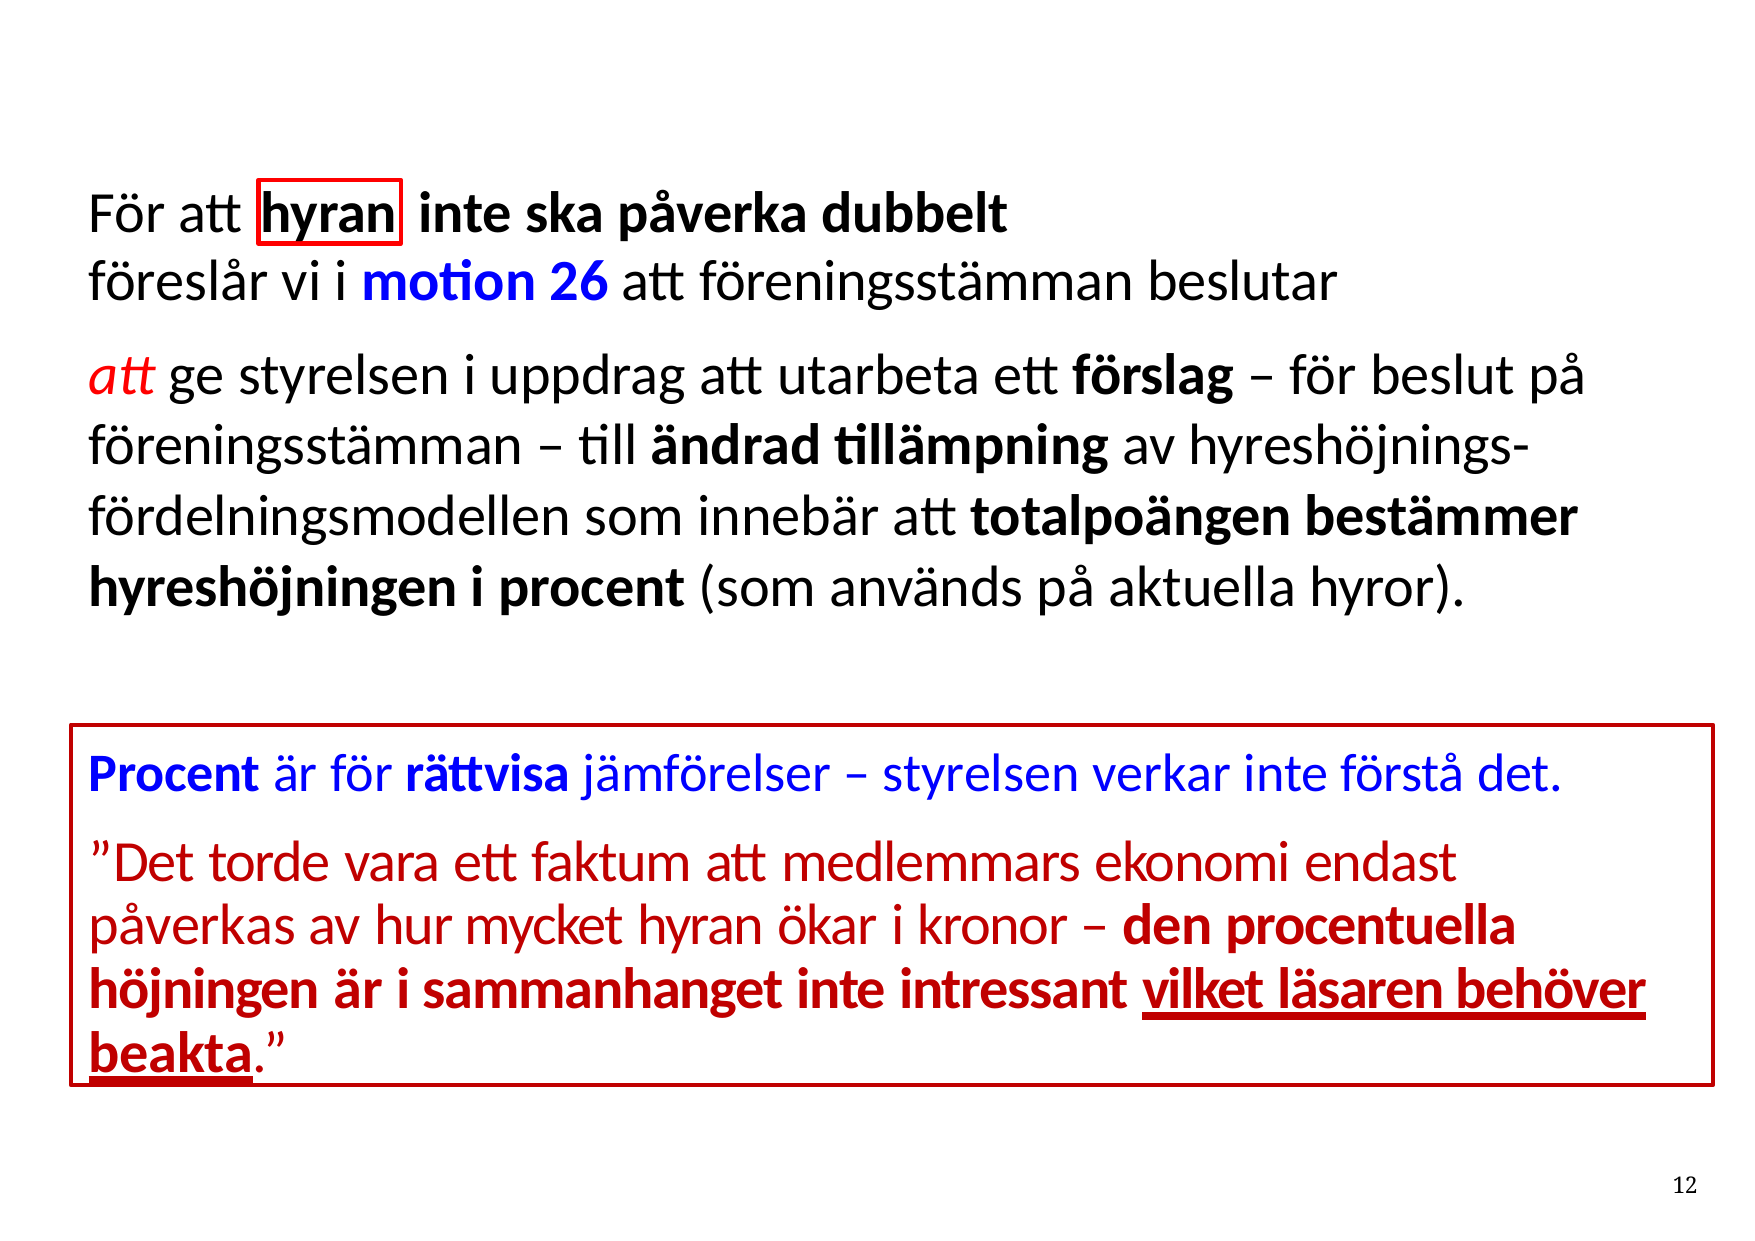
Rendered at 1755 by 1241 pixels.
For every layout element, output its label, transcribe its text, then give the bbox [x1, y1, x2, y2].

text_box Procent är för rättvisa jämförelser – styrelsen verkar inte förstå det. ”Det torde vara ett faktum att medlemmars ekonomi endast påverkas av hur mycket hyran ökar i kronor – den procentuella höjningen är i sammanhanget inte intressant vilket läsaren behöver beakta.” [70, 724, 1713, 1085]
text_box föreslår vi i motion 26 att föreningsstämman beslutar att ge styrelsen i uppdrag att utarbeta ett förslag – för beslut på föreningsstämman – till ändrad tillämpning av hyreshöjnings- fördelningsmodellen som innebär att totalpoängen bestämmer hyreshöjningen i procent (som används på aktuella hyror). [86, 215, 1594, 618]
title För att inte ska påverka dubbelt [86, 171, 1013, 215]
slide_number 12 [1667, 1170, 1704, 1241]
